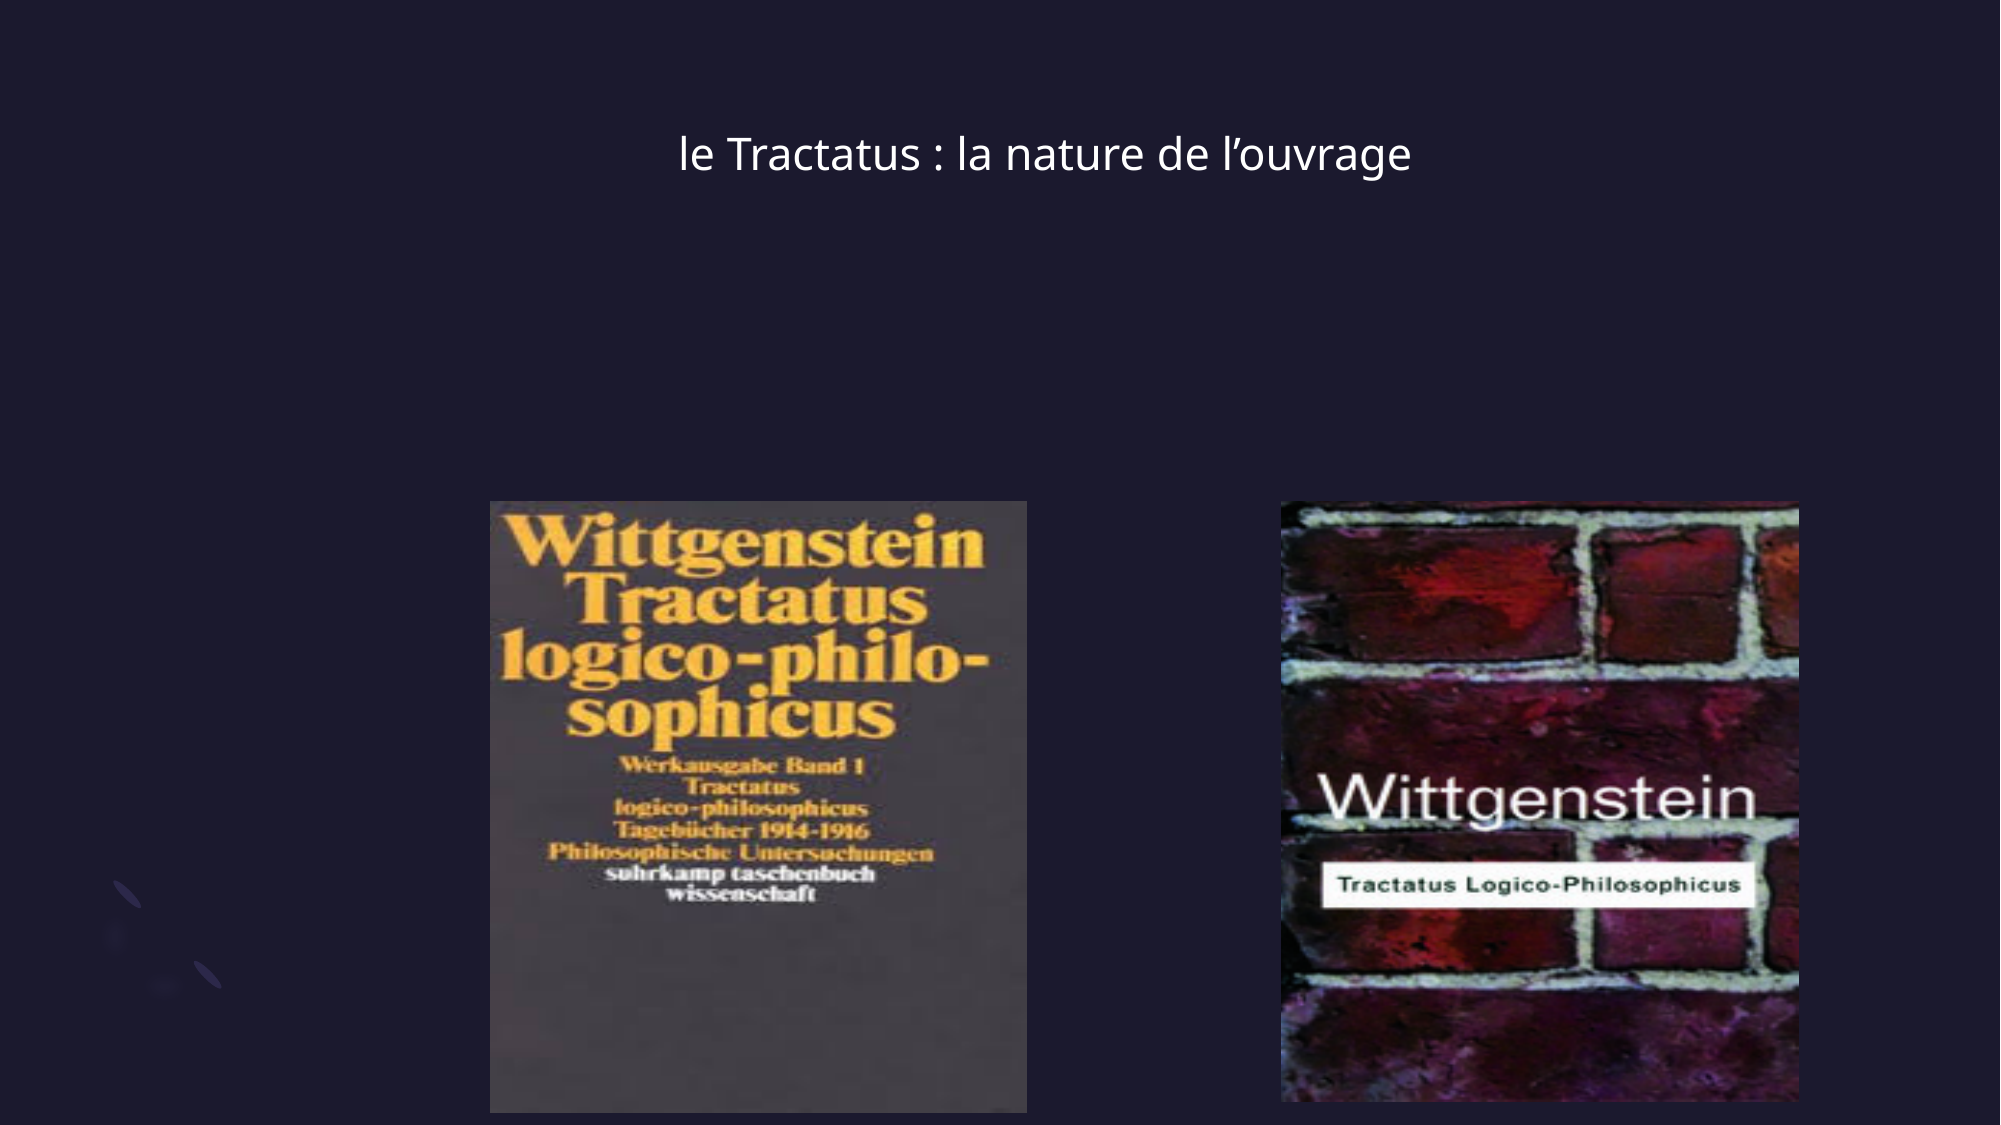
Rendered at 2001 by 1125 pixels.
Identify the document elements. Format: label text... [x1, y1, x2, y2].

picture [490, 501, 1027, 1113]
title le Tractatus : la nature de l’ouvrage [100, 125, 1921, 345]
picture [1281, 501, 1799, 1102]
